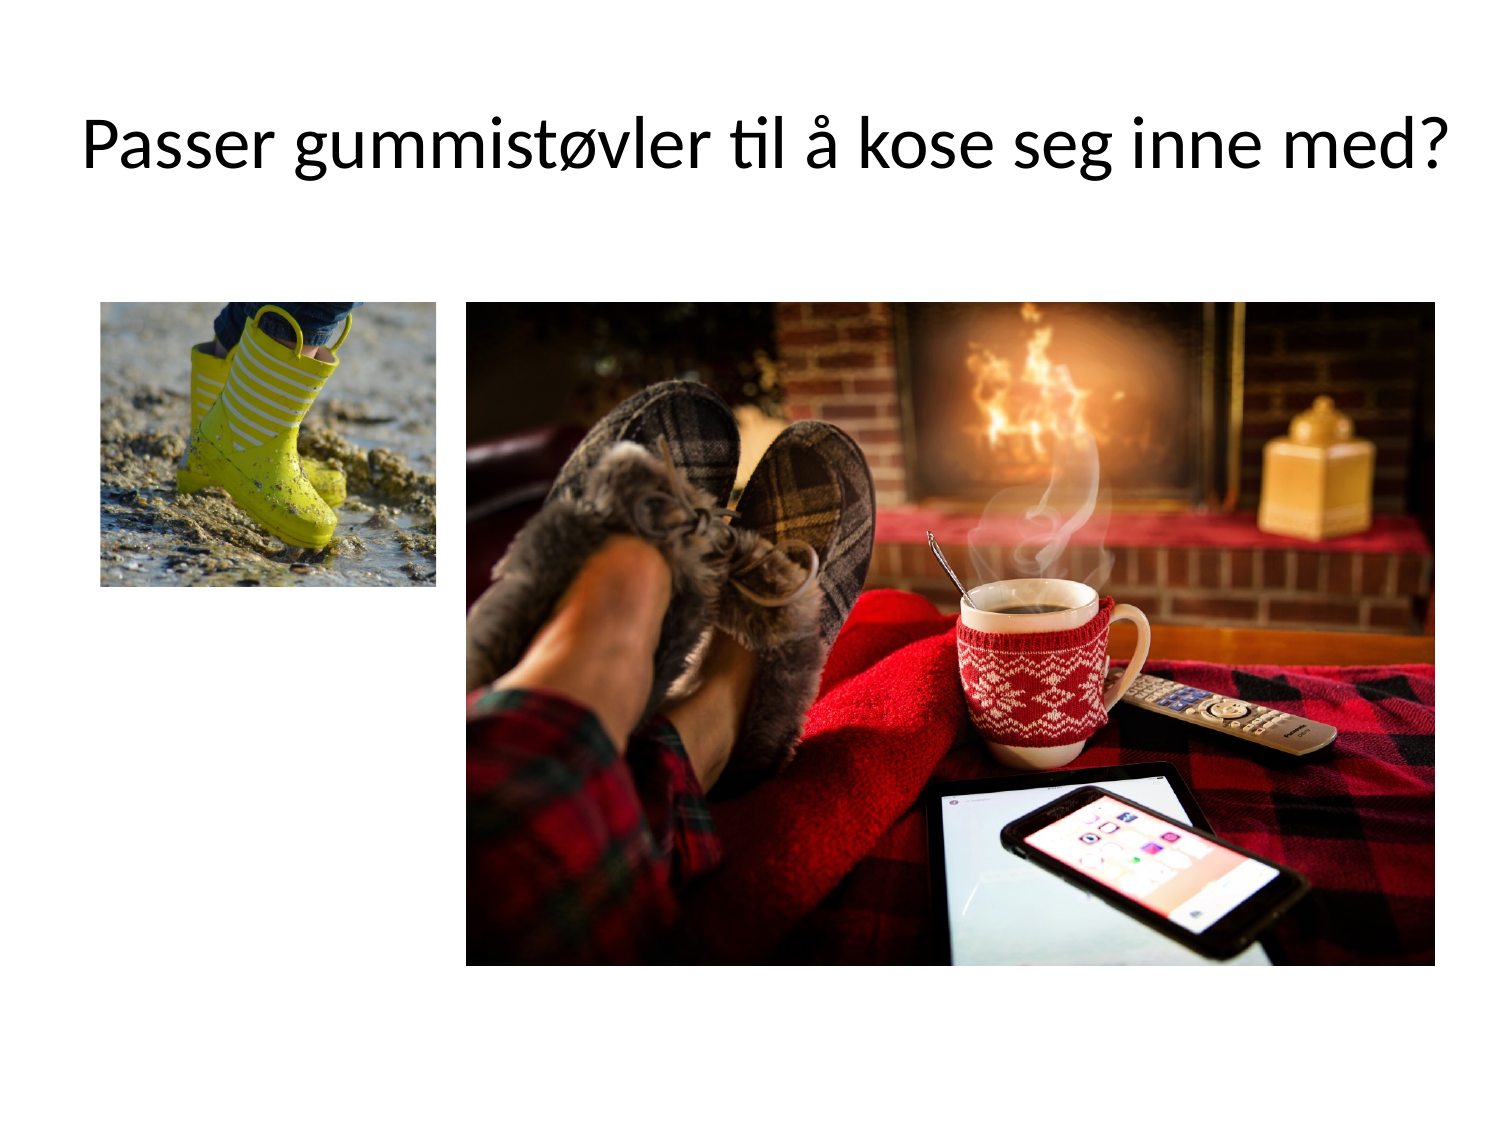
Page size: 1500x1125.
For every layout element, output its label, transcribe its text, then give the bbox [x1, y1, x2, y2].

title Passer gummistøvler til å kose seg inne med? [64, 45, 1471, 233]
picture [100, 302, 437, 587]
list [466, 302, 1436, 967]
